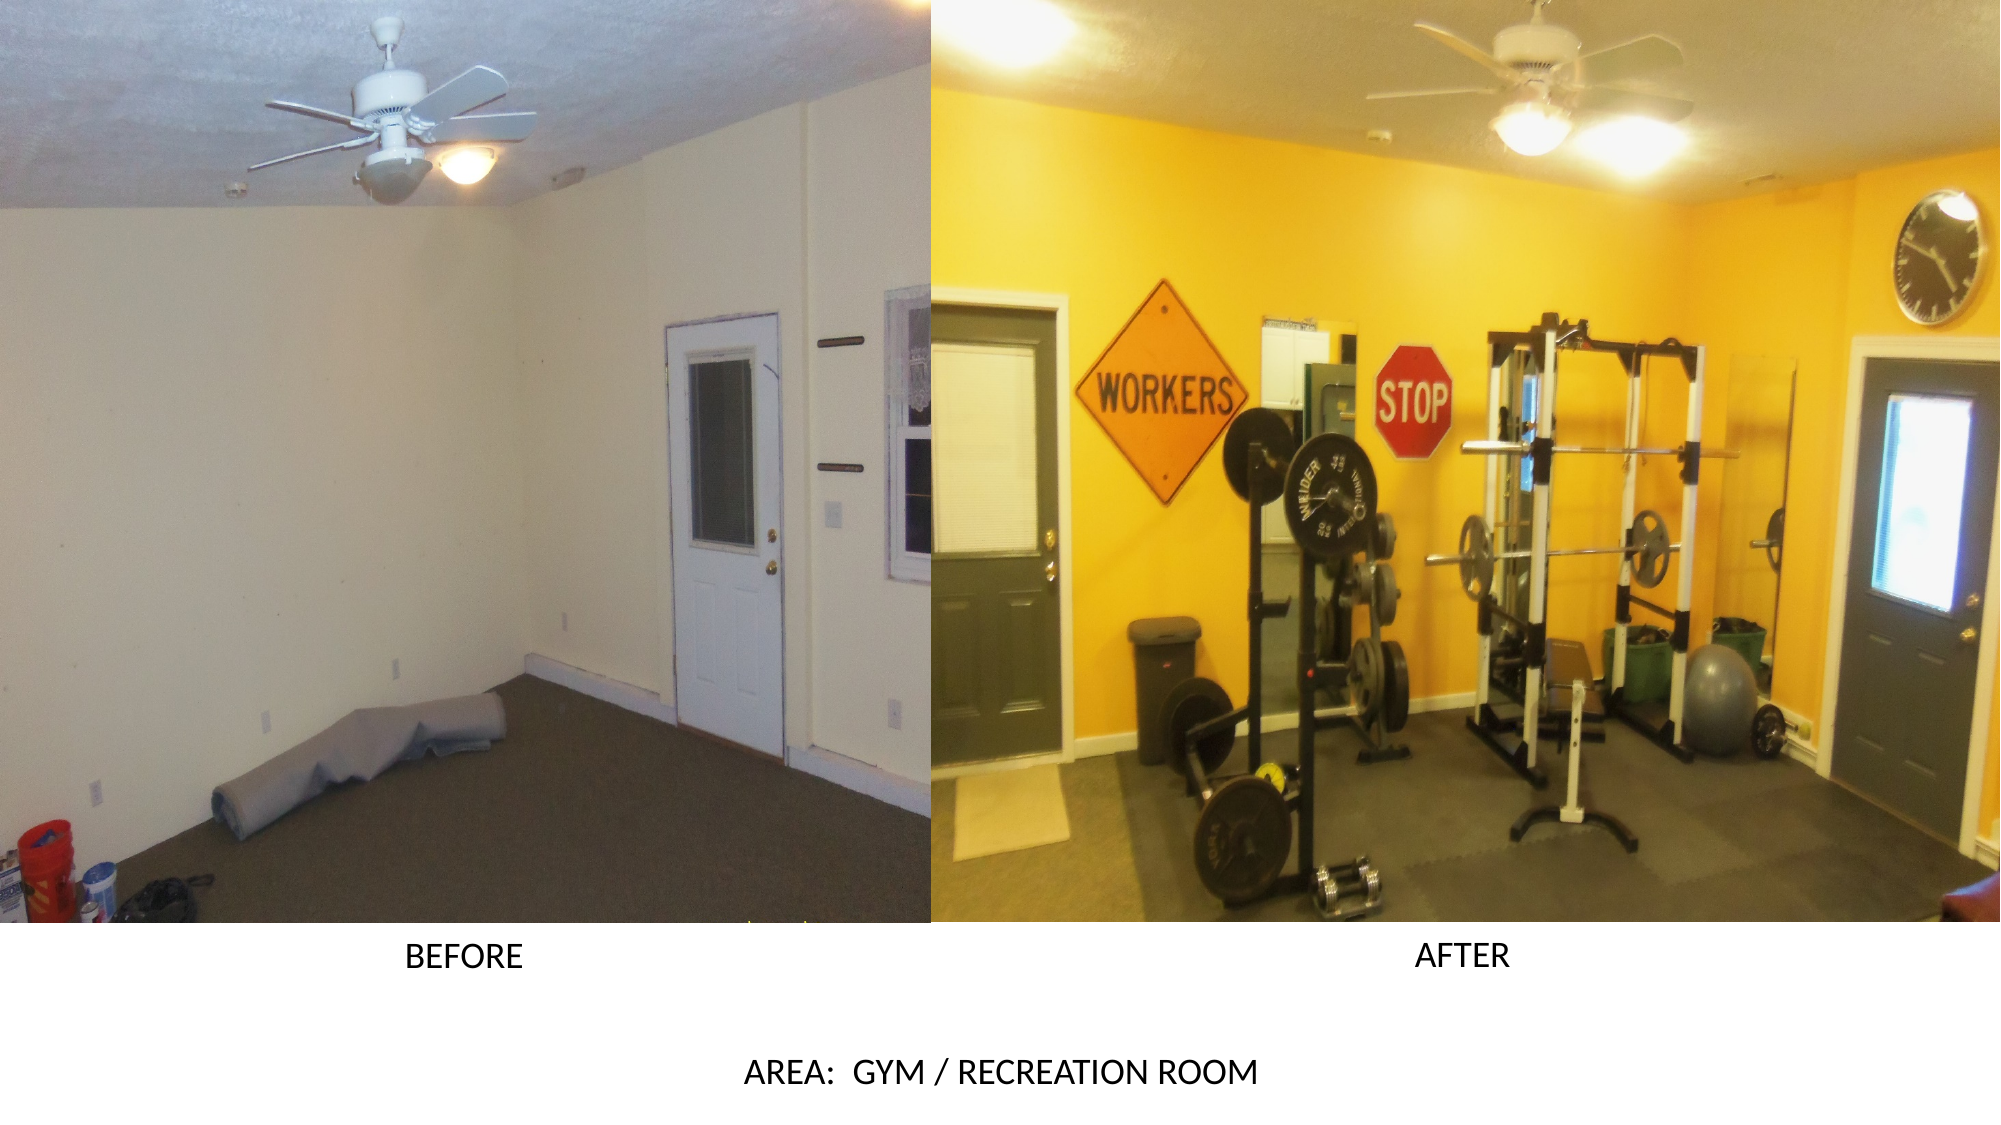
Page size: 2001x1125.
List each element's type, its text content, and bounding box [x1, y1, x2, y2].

text_box AREA: GYM / RECREATION ROOM [729, 1039, 1275, 1100]
picture [0, 0, 2000, 923]
text_box BEFORE [390, 923, 539, 984]
text_box AFTER [1400, 922, 1526, 983]
